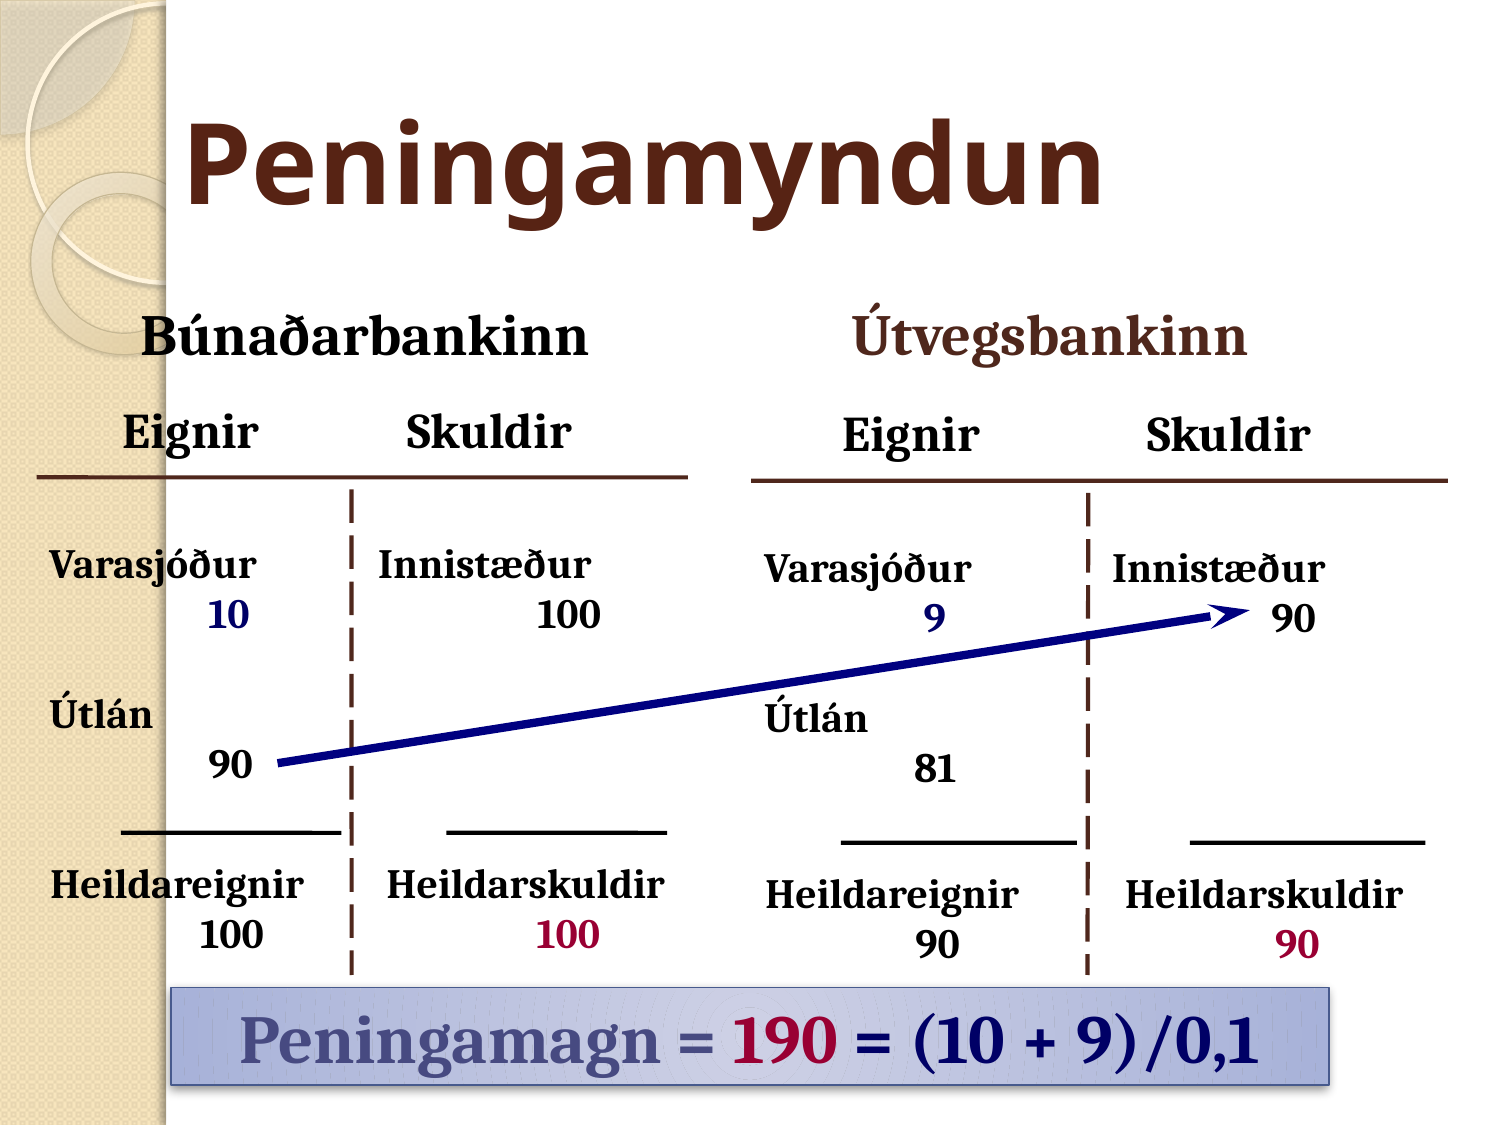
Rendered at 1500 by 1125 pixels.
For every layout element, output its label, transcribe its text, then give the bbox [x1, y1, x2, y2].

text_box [746, 289, 1449, 976]
text_box Peningamagn = 190 = (10 + 9)/0,1 [170, 987, 1330, 1086]
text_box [31, 289, 689, 976]
text_box Peningamyndun [166, 65, 1442, 254]
